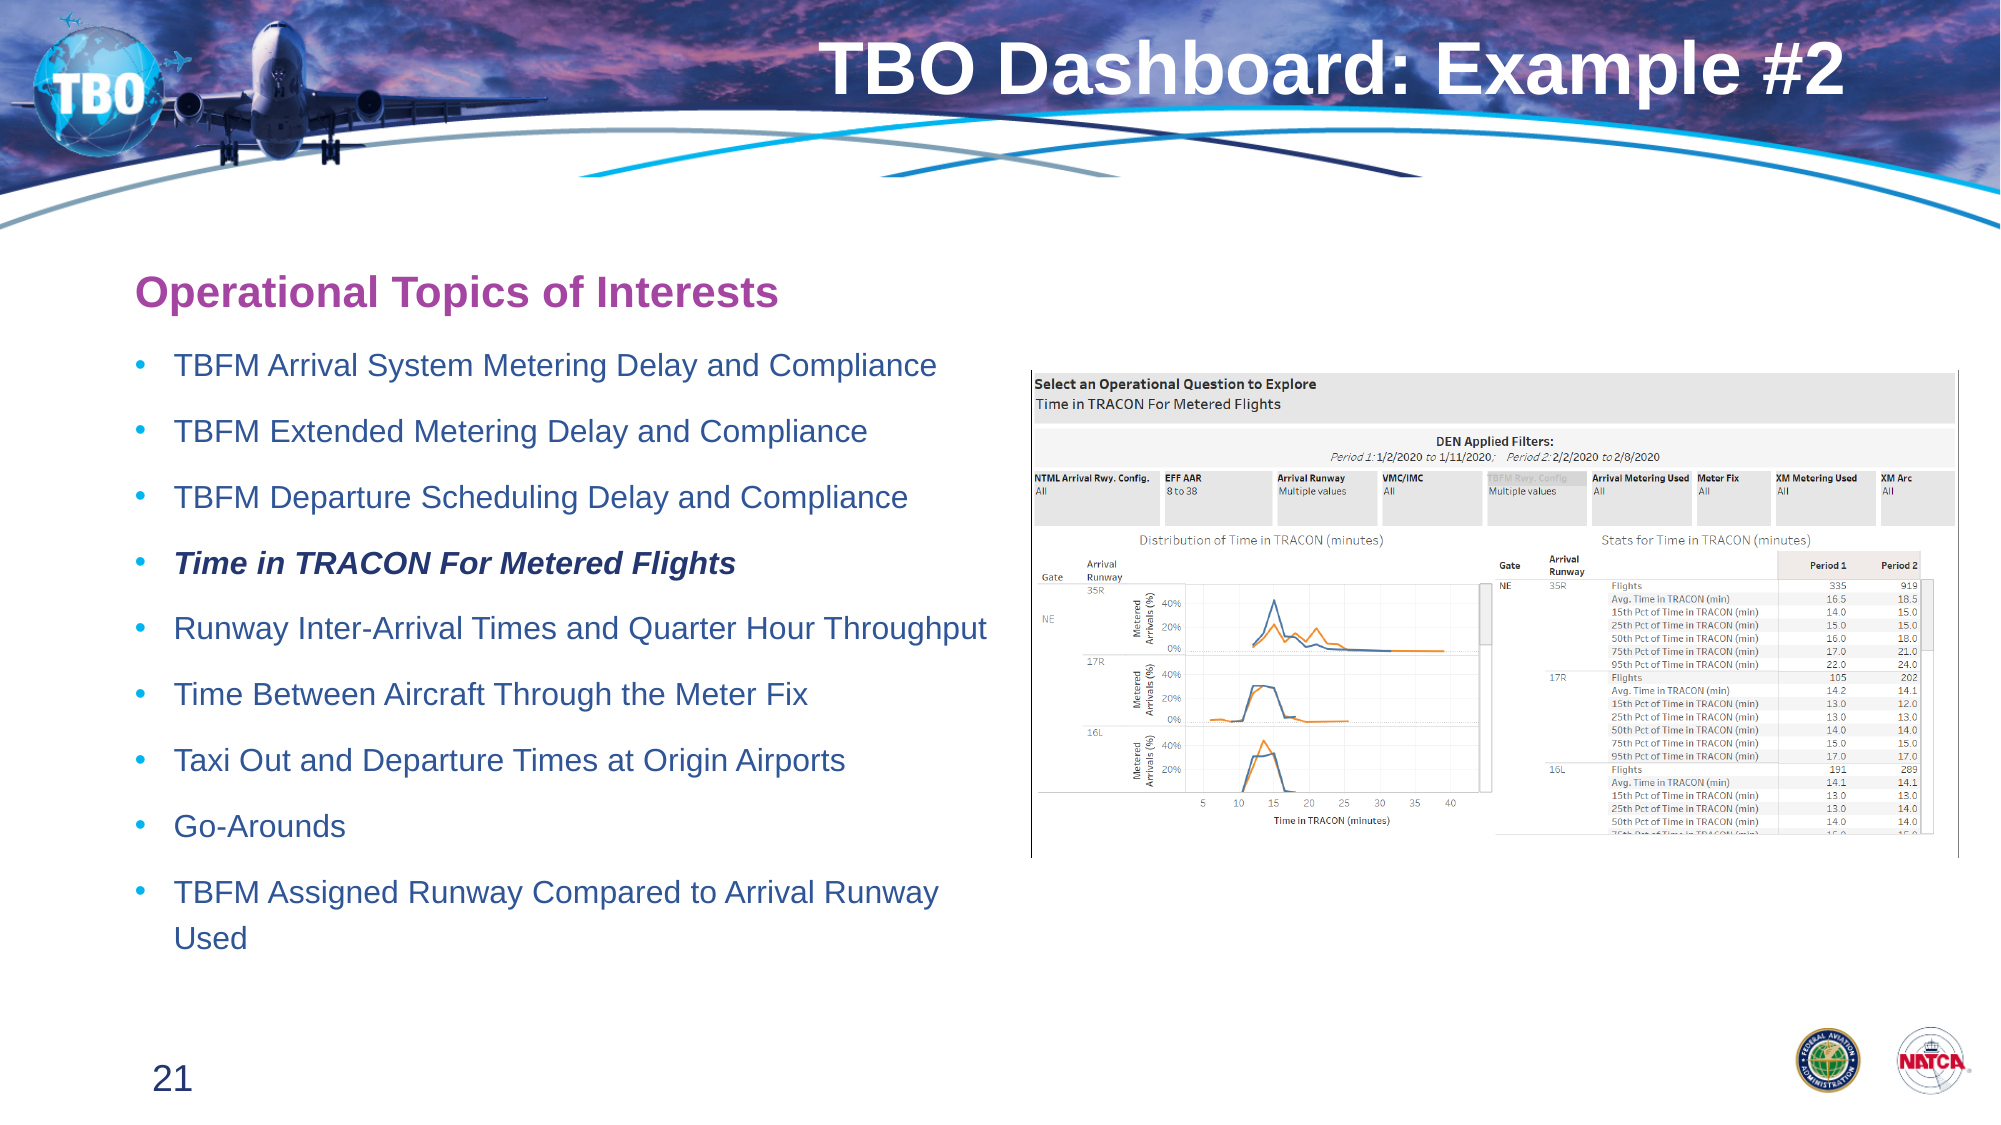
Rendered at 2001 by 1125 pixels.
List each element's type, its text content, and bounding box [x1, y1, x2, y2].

text_box Operational Topics of Interests TBFM Arrival System Metering Delay and Compliance TBFM Extended Metering Delay and Compliance TBFM Departure Scheduling Delay and Compliance Time in TRACON For Metered Flights Runway Inter-Arrival Times and Quarter Hour Throughput Time Between Aircraft Through the Meter Fix Taxi Out and Departure Times at Origin Airports Go-Arounds TBFM Assigned Runway Compared to Arrival Runway Used [119, 262, 1027, 966]
title TBO Dashboard: Example #2 [137, 22, 1863, 147]
picture [0, 0, 2001, 1125]
